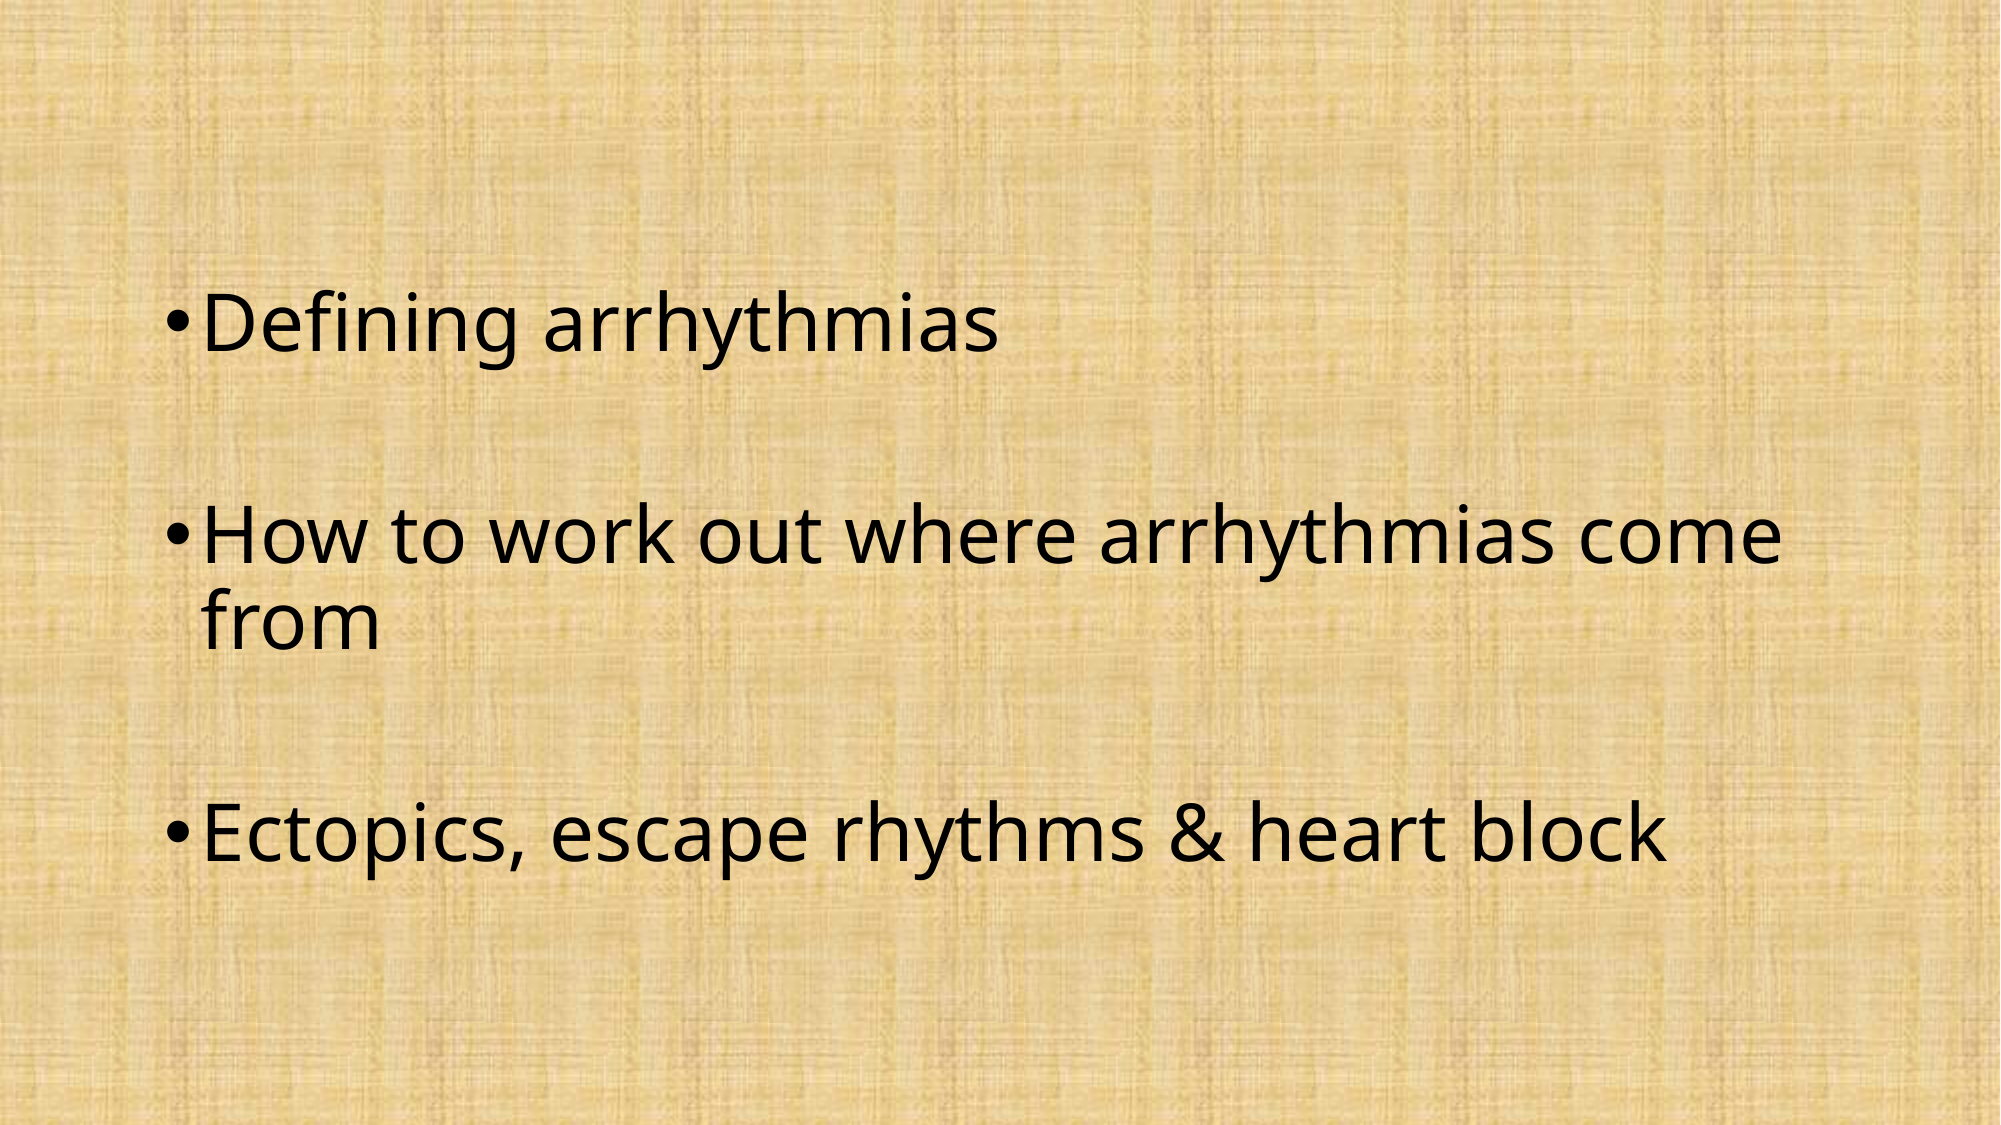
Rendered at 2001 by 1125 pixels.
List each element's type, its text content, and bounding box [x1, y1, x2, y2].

picture [0, 0, 2001, 1125]
list Defining arrhythmias How to work out where arrhythmias come from Ectopics, escape rhythms & heart block [149, 274, 1877, 889]
